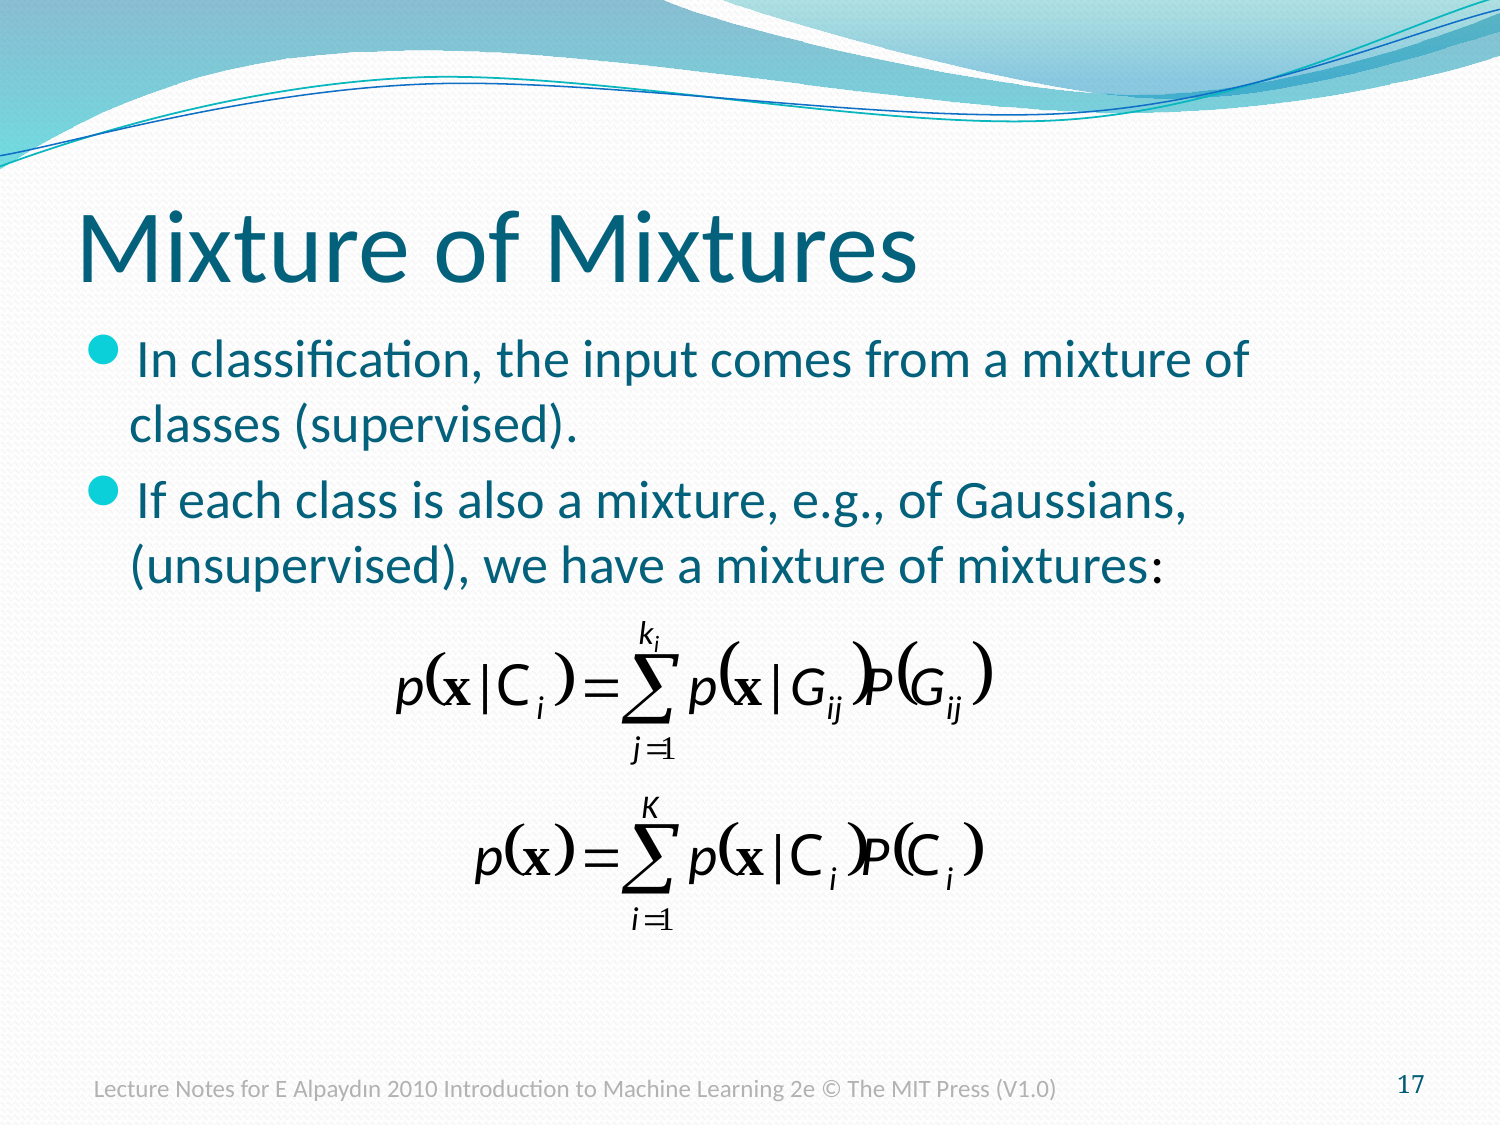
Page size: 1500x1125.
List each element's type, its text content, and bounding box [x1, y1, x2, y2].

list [385, 609, 996, 941]
title Mixture of Mixtures [75, 115, 1425, 303]
slide_number 17 [1299, 1042, 1425, 1103]
footer Lecture Notes for E Alpaydın 2010 Introduction to Machine Learning 2e © The MIT Press (V1.0) [93, 1042, 1254, 1103]
list In classification, the input comes from a mixture of classes (supervised). If each class is also a mixture, e.g., of Gaussians, (unsupervised), we have a mixture of mixtures: [70, 316, 1421, 954]
